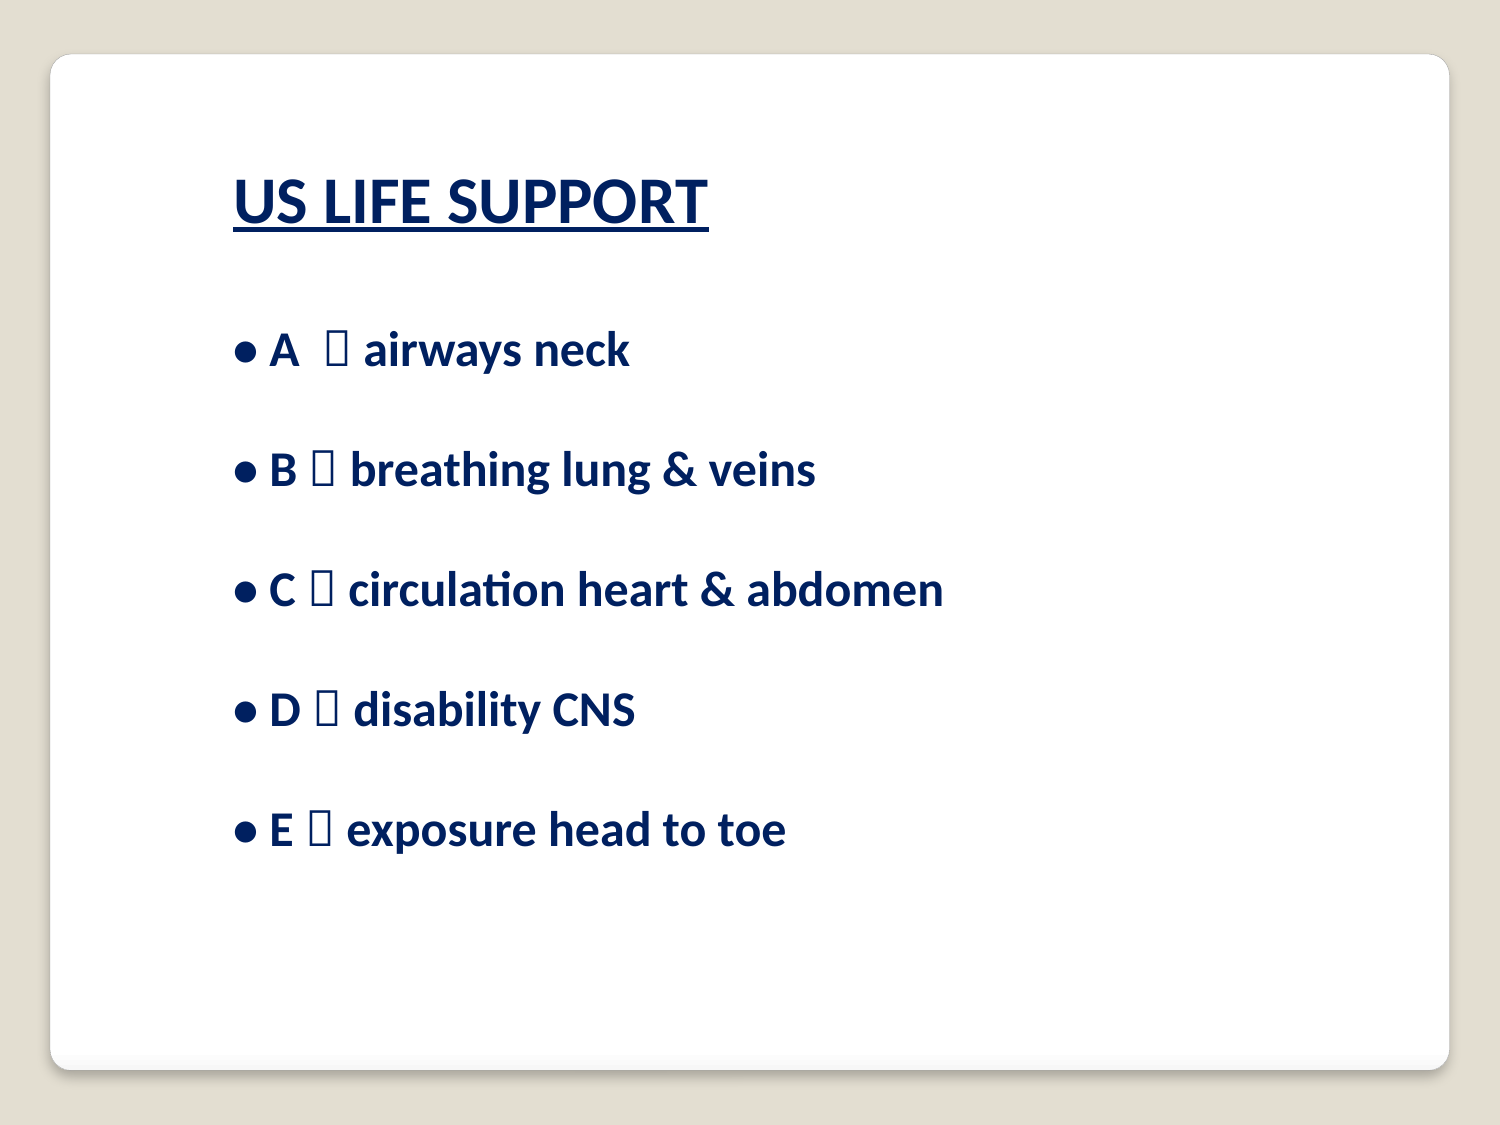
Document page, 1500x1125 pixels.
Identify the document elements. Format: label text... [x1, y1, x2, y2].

text_box US LIFE SUPPORT • A  airways neck • B  breathing lung & veins • C  circulation heart & abdomen • D  disability CNS • E  exposure head to toe [218, 148, 1258, 924]
